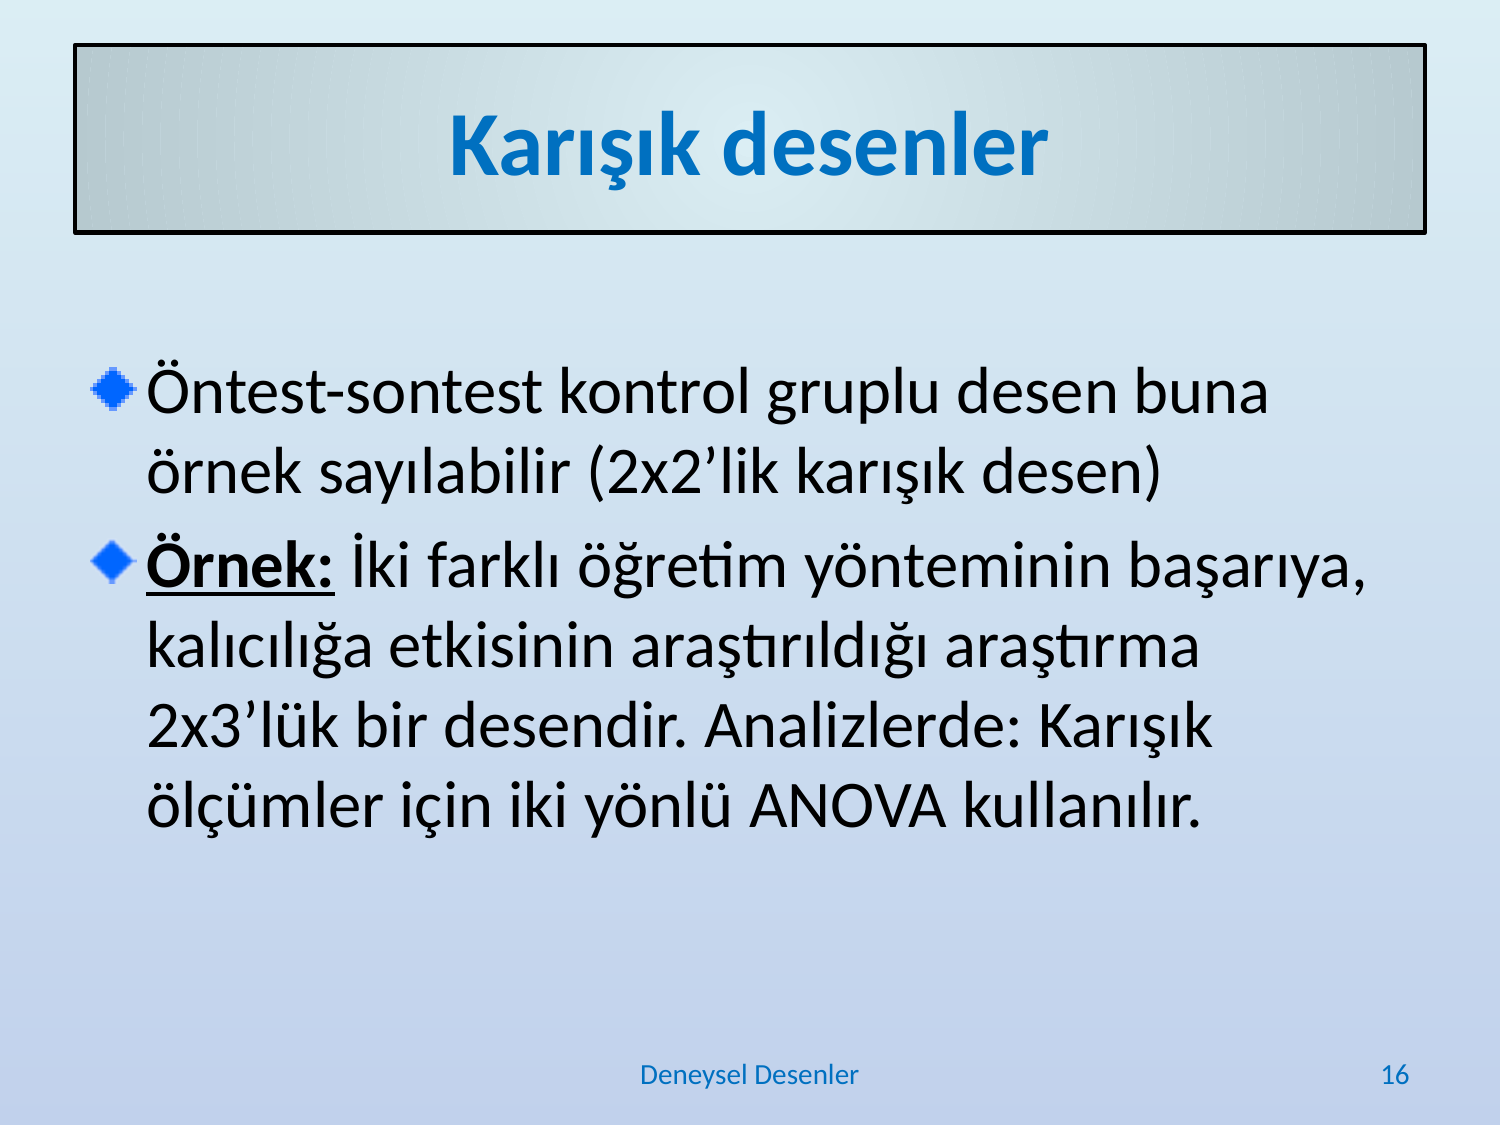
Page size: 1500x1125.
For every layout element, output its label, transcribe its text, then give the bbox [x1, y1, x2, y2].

picture [90, 363, 137, 411]
footer Deneysel Desenler [512, 1042, 988, 1103]
picture [90, 537, 137, 584]
slide_number 16 [1074, 1042, 1425, 1103]
title Karışık desenler [73, 43, 1427, 235]
list Öntest-sontest kontrol gruplu desen buna örnek sayılabilir (2x2’lik karışık desen) Örnek: İki farklı öğretim yönteminin başarıya, kalıcılığa etkisinin araştırıldığı araştırma 2x3’lük bir desendir. Analizlerde: Karışık ölçümler için iki yönlü ANOVA kullanılır. [75, 339, 1425, 1083]
